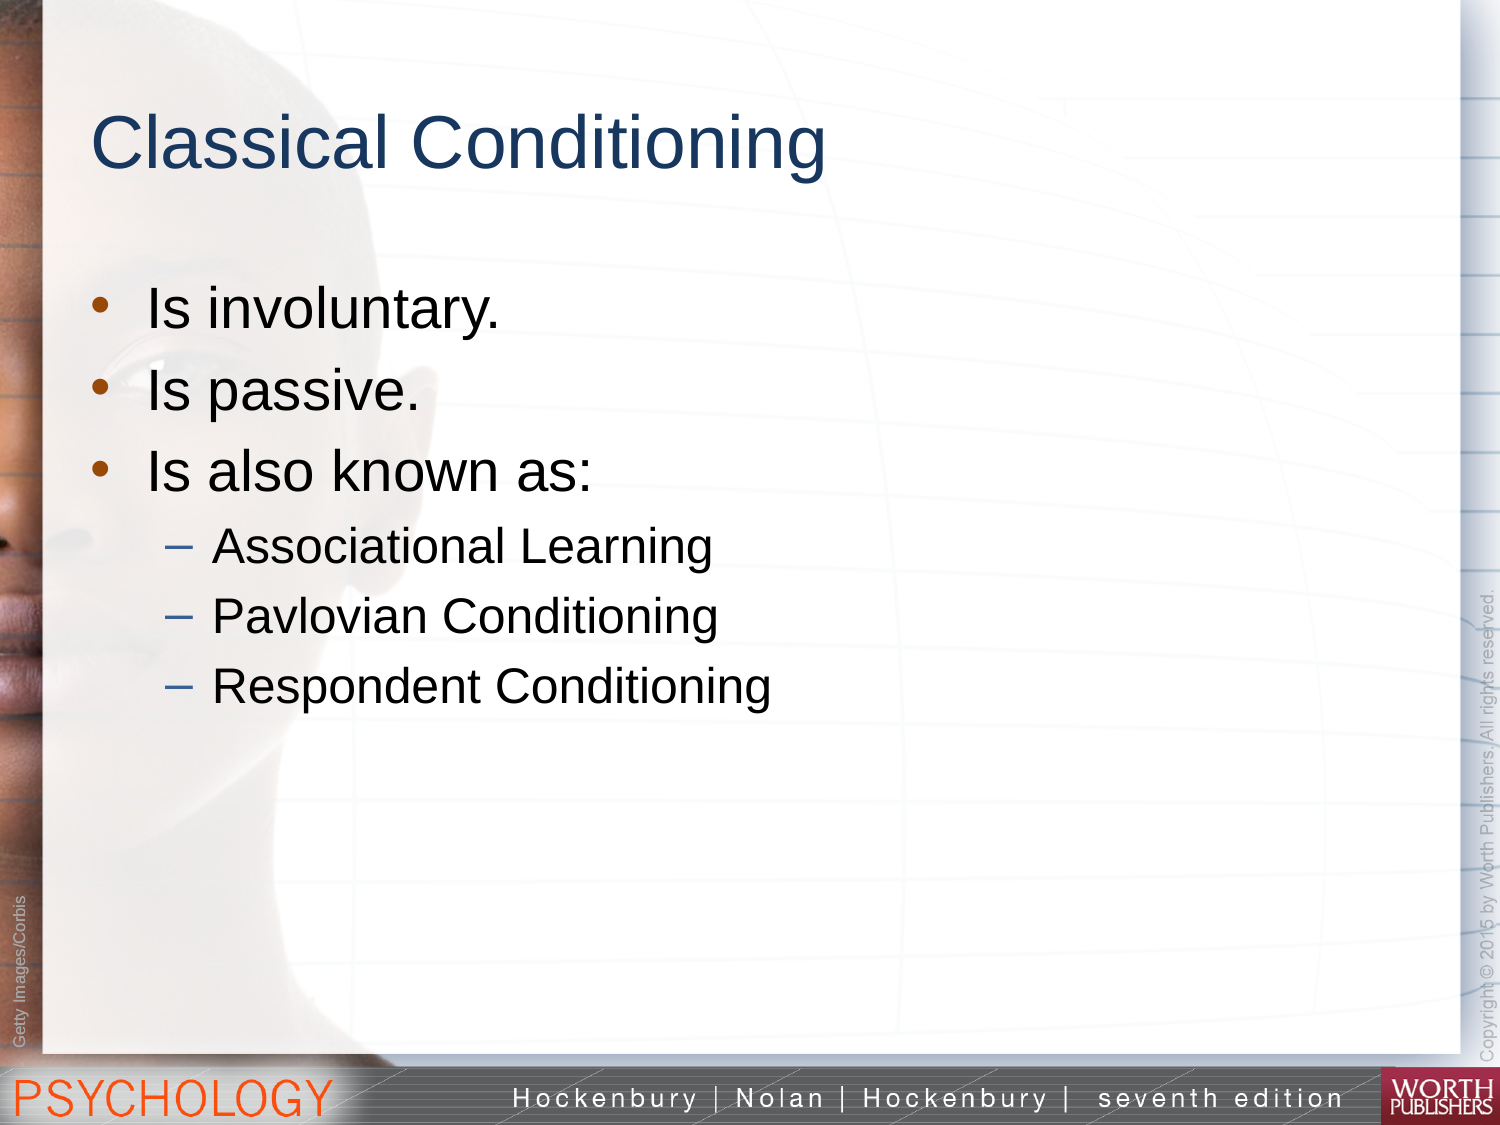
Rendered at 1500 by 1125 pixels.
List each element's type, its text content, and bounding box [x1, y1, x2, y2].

title Classical Conditioning [75, 45, 1425, 233]
list Is involuntary. Is passive. Is also known as: Associational Learning Pavlovian Conditioning Respondent Conditioning [75, 262, 1425, 1005]
picture [0, 0, 1500, 1125]
